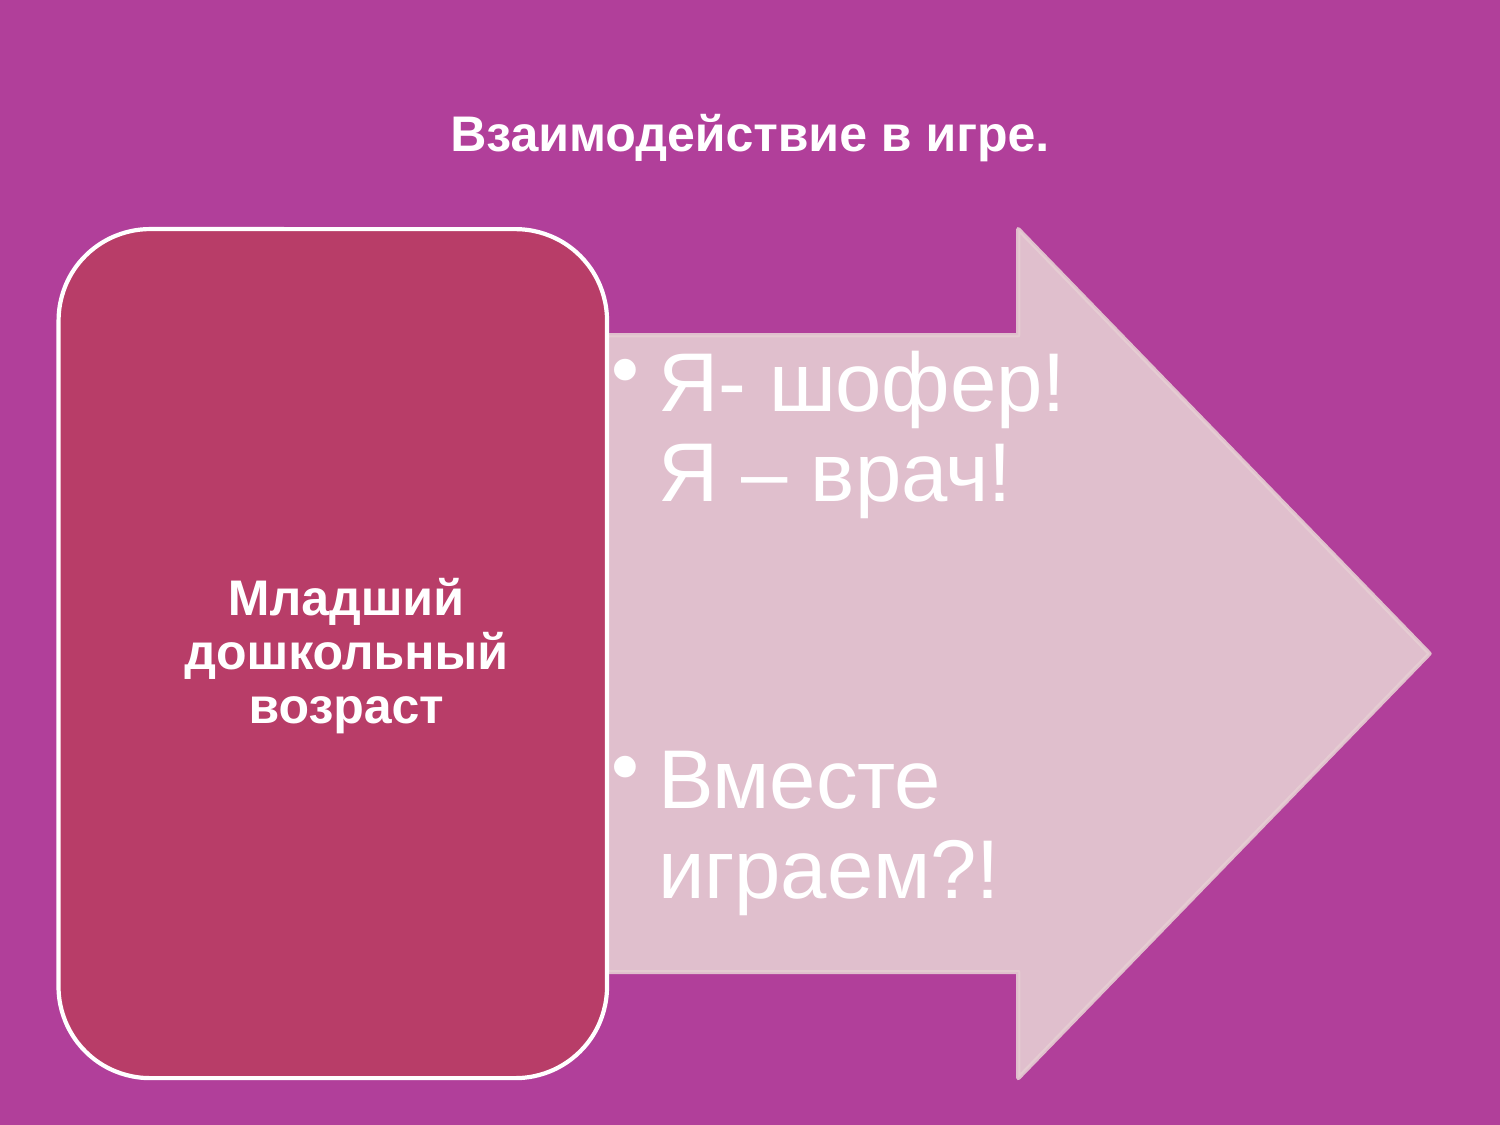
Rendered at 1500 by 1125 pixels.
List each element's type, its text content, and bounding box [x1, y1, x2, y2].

text_box Взаимодействие в игре. [152, 93, 1348, 169]
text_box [58, 228, 1430, 1079]
